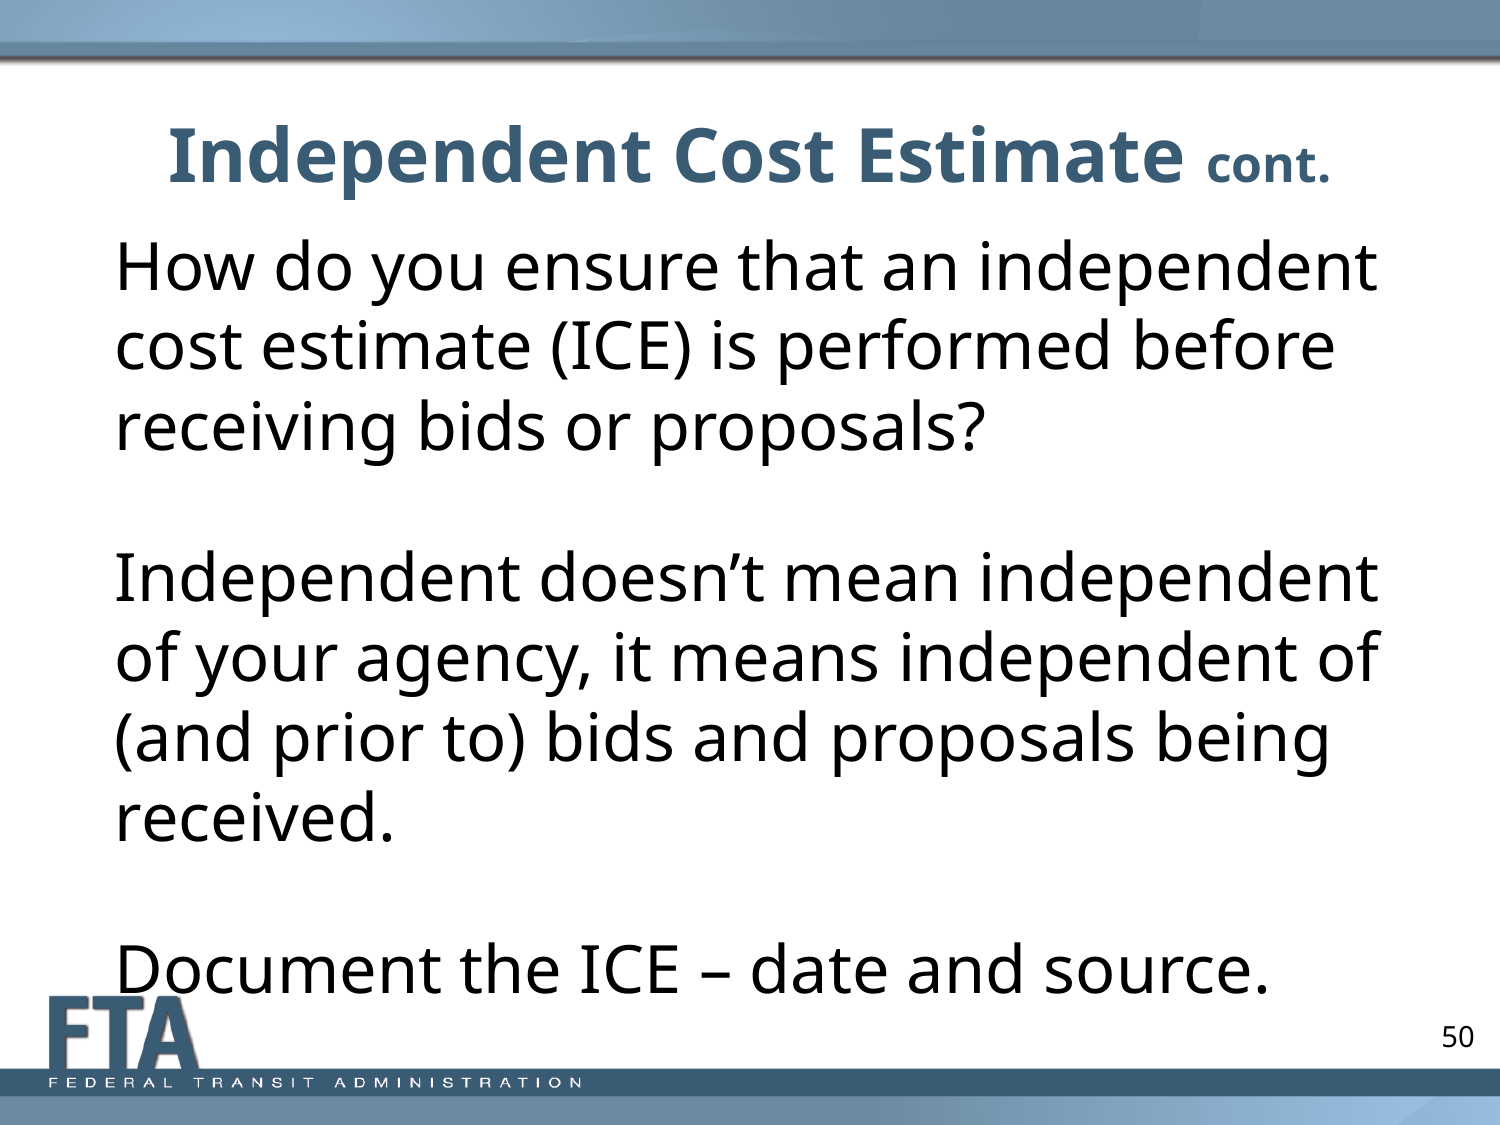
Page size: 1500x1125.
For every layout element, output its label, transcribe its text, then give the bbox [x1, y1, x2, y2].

picture [0, 0, 1500, 75]
list How do you ensure that an independent cost estimate (ICE) is performed before receiving bids or proposals? Independent doesn’t mean independent of your agency, it means independent of (and prior to) bids and proposals being received. Document the ICE – date and source. [99, 215, 1426, 1006]
picture [0, 992, 1500, 1125]
title Independent Cost Estimate cont. [74, 71, 1426, 233]
